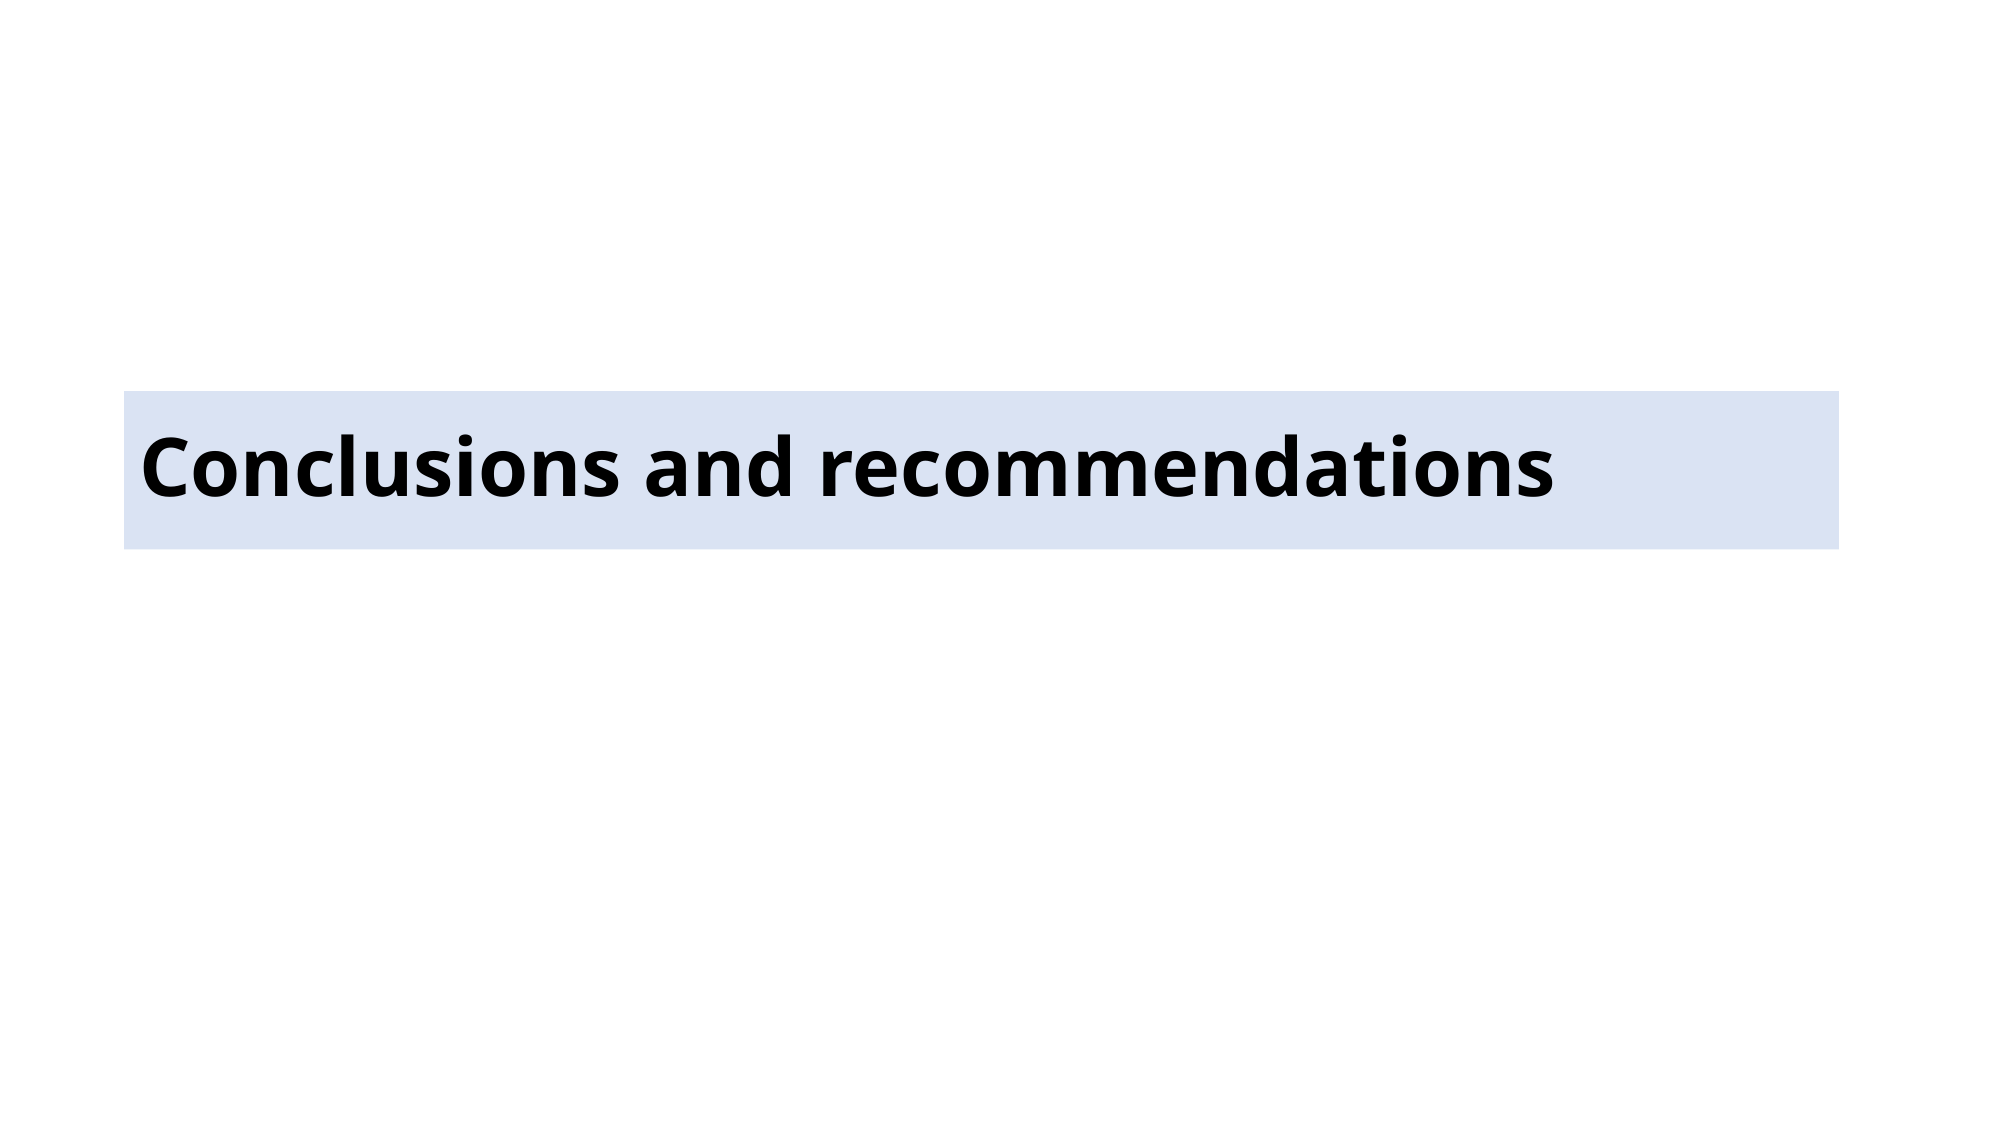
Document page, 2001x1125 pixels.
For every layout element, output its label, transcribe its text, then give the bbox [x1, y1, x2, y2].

title Conclusions and recommendations [124, 391, 1839, 550]
